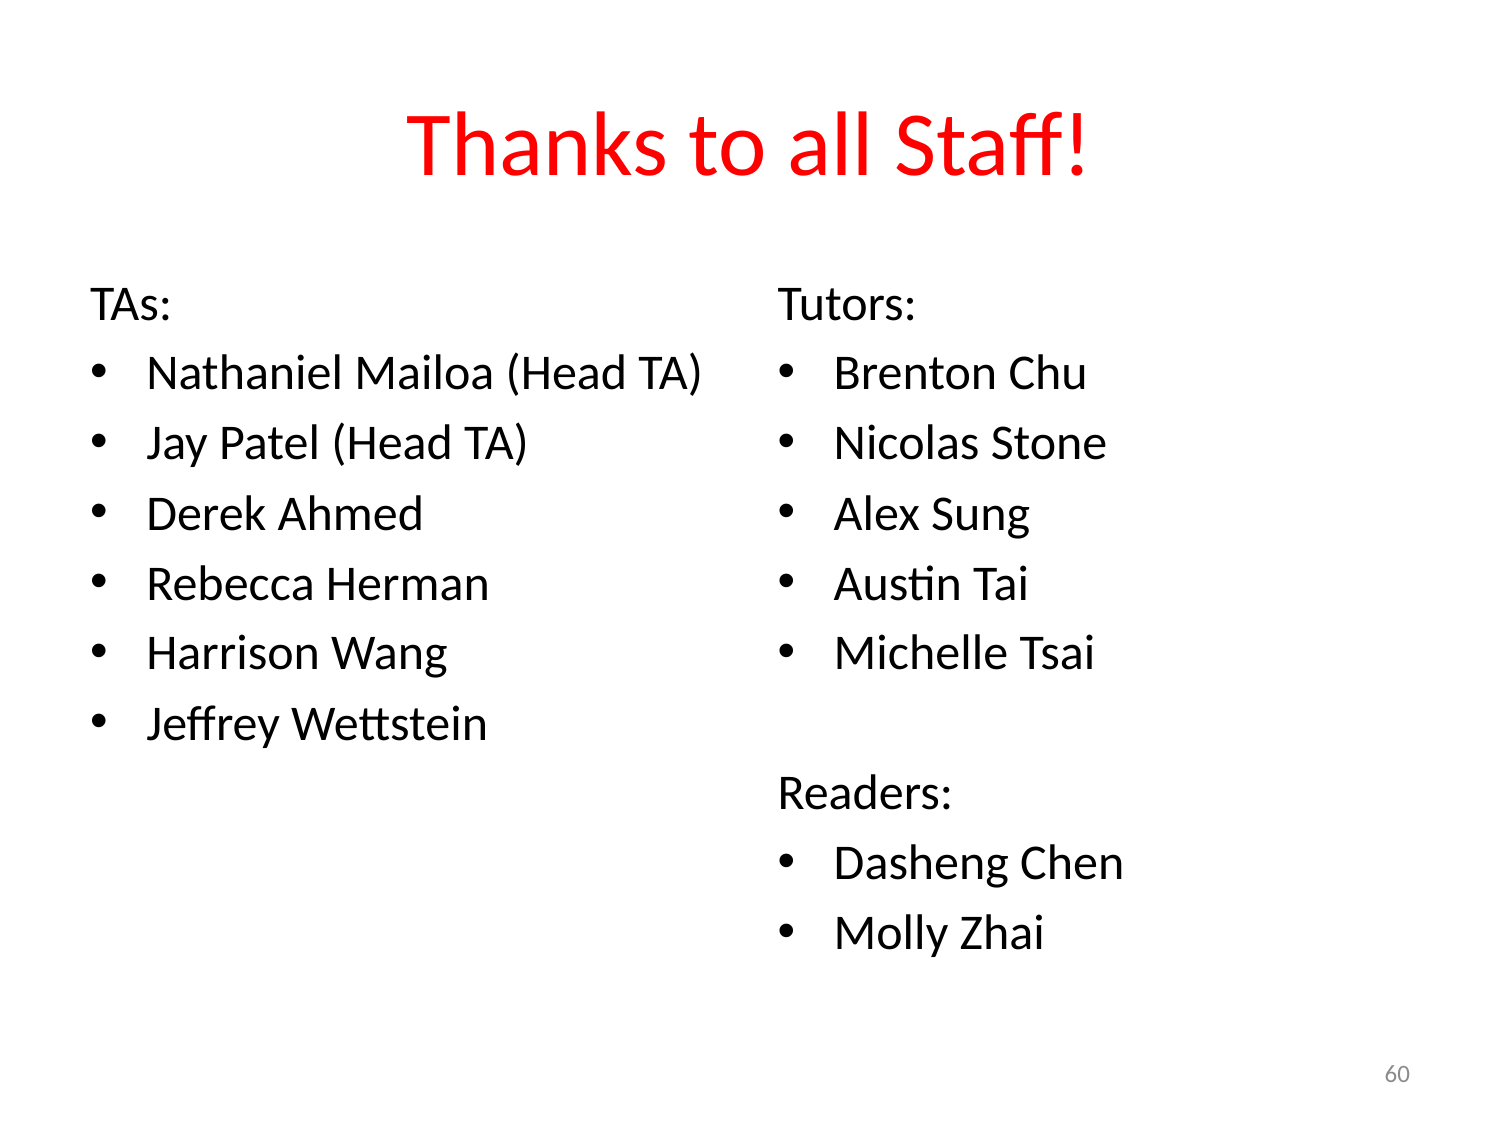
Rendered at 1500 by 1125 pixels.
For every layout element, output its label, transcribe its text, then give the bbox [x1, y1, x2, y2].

list Tutors: Brenton Chu Nicolas Stone Alex Sung Austin Tai Michelle Tsai Readers: Dasheng Chen Molly Zhai [762, 262, 1425, 1005]
slide_number 60 [1074, 1042, 1425, 1103]
list TAs: Nathaniel Mailoa (Head TA) Jay Patel (Head TA) Derek Ahmed Rebecca Herman Harrison Wang Jeffrey Wettstein [75, 262, 738, 1005]
title Thanks to all Staff! [75, 45, 1425, 233]
